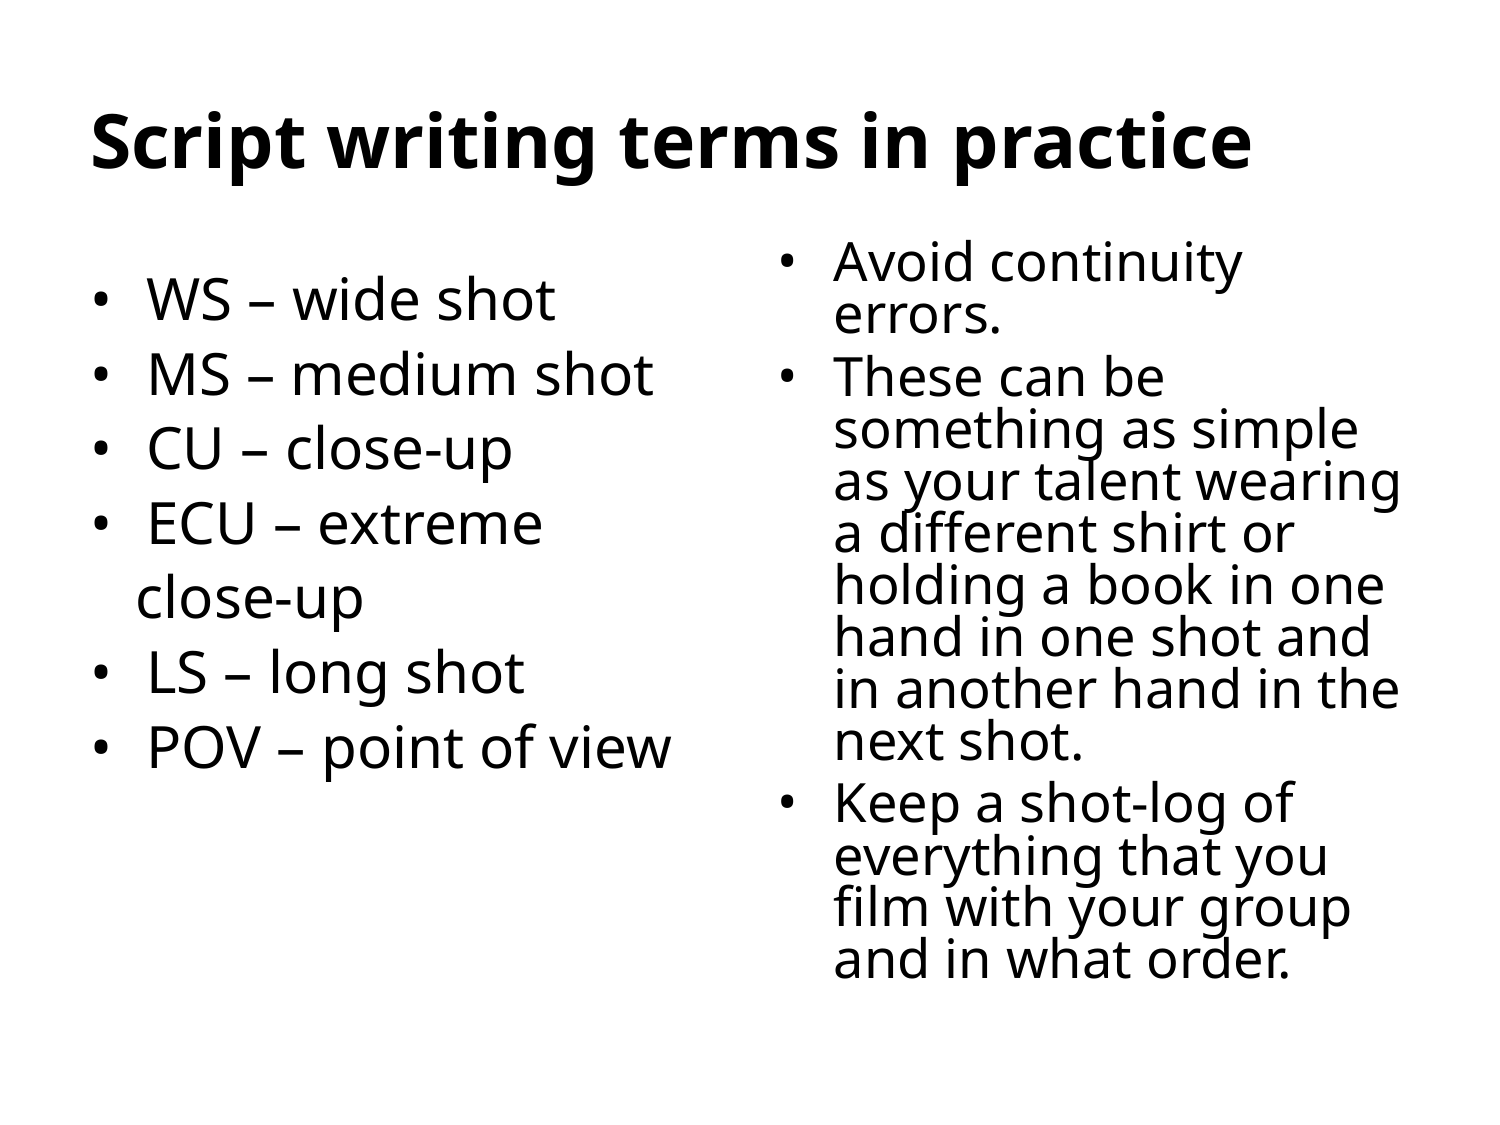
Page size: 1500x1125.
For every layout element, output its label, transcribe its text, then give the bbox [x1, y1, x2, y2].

text_box Script writing terms in practice [74, 45, 1425, 233]
list Avoid continuity errors. These can be something as simple as your talent wearing a different shirt or holding a book in one hand in one shot and in another hand in the next shot. Keep a shot-log of everything that you film with your group and in what order. [762, 233, 1425, 1095]
list WS – wide shot MS – medium shot CU – close-up ECU – extreme close-up LS – long shot POV – point of view [75, 262, 738, 1005]
